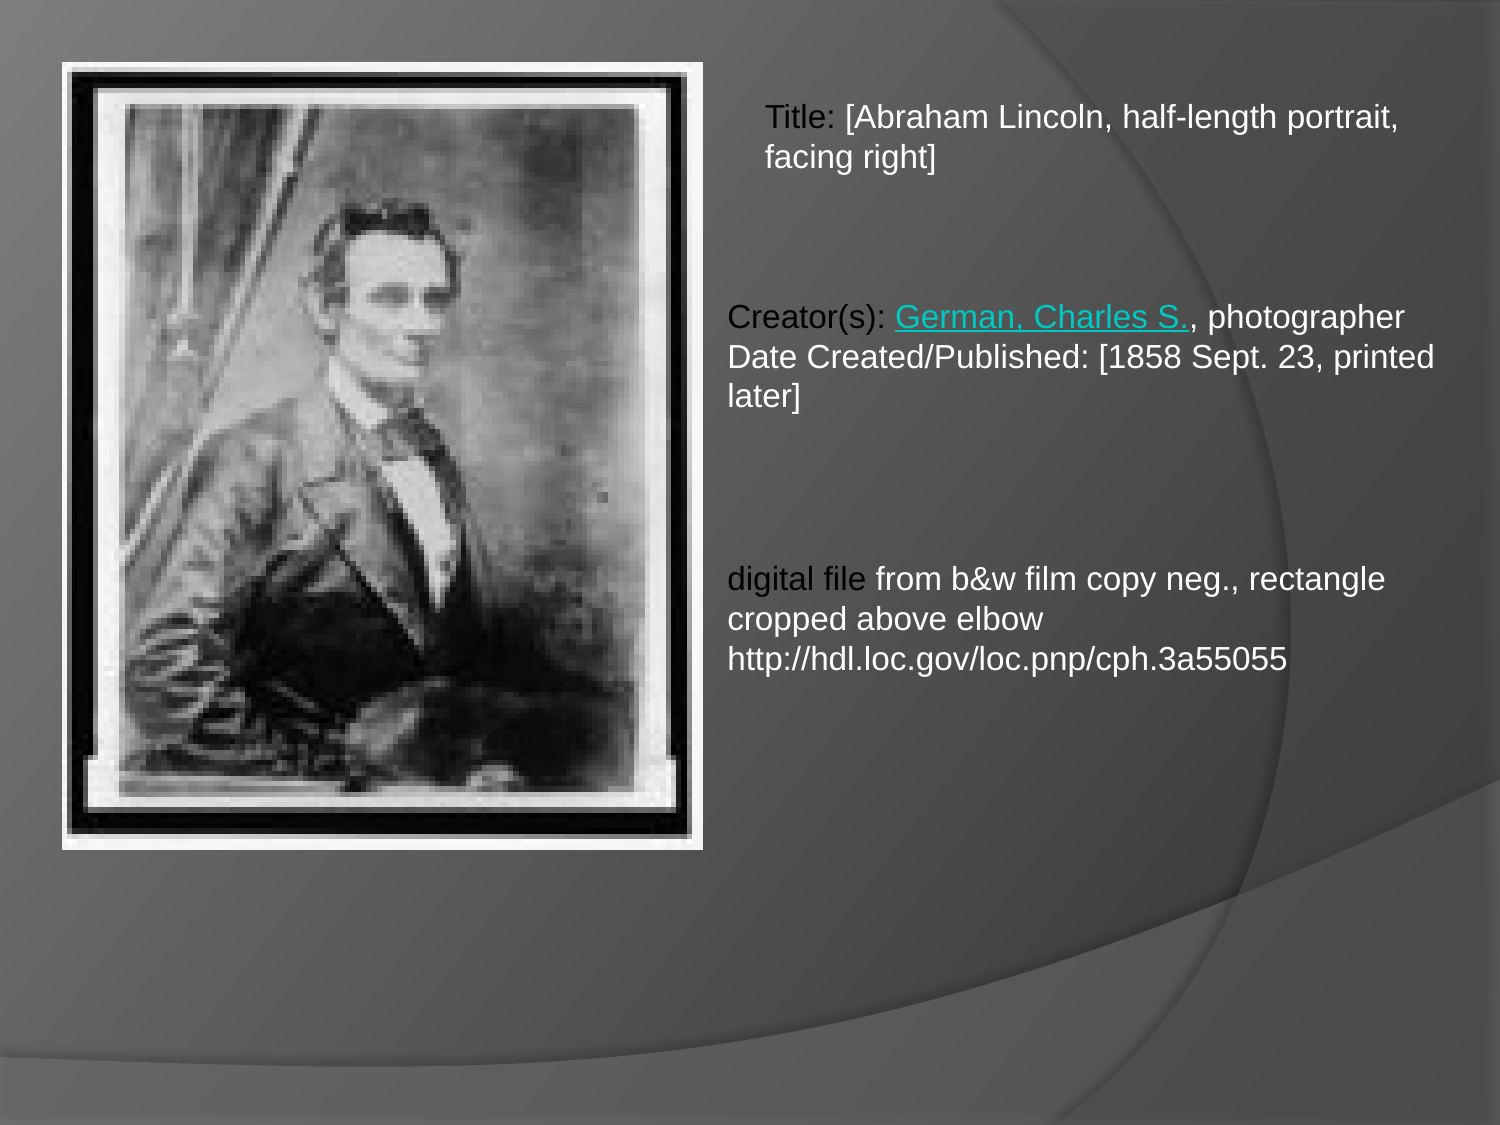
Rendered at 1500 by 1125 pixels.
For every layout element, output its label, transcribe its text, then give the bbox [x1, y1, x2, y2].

picture [62, 62, 704, 851]
text_box Creator(s): German, Charles S., photographer Date Created/Published: [1858 Sept. 23, printed later] [714, 287, 1463, 422]
text_box digital file from b&w film copy neg., rectangle cropped above elbow http://hdl.loc.gov/loc.pnp/cph.3a55055 [714, 549, 1463, 685]
text_box Title: [Abraham Lincoln, half-length portrait, facing right] [749, 87, 1500, 183]
